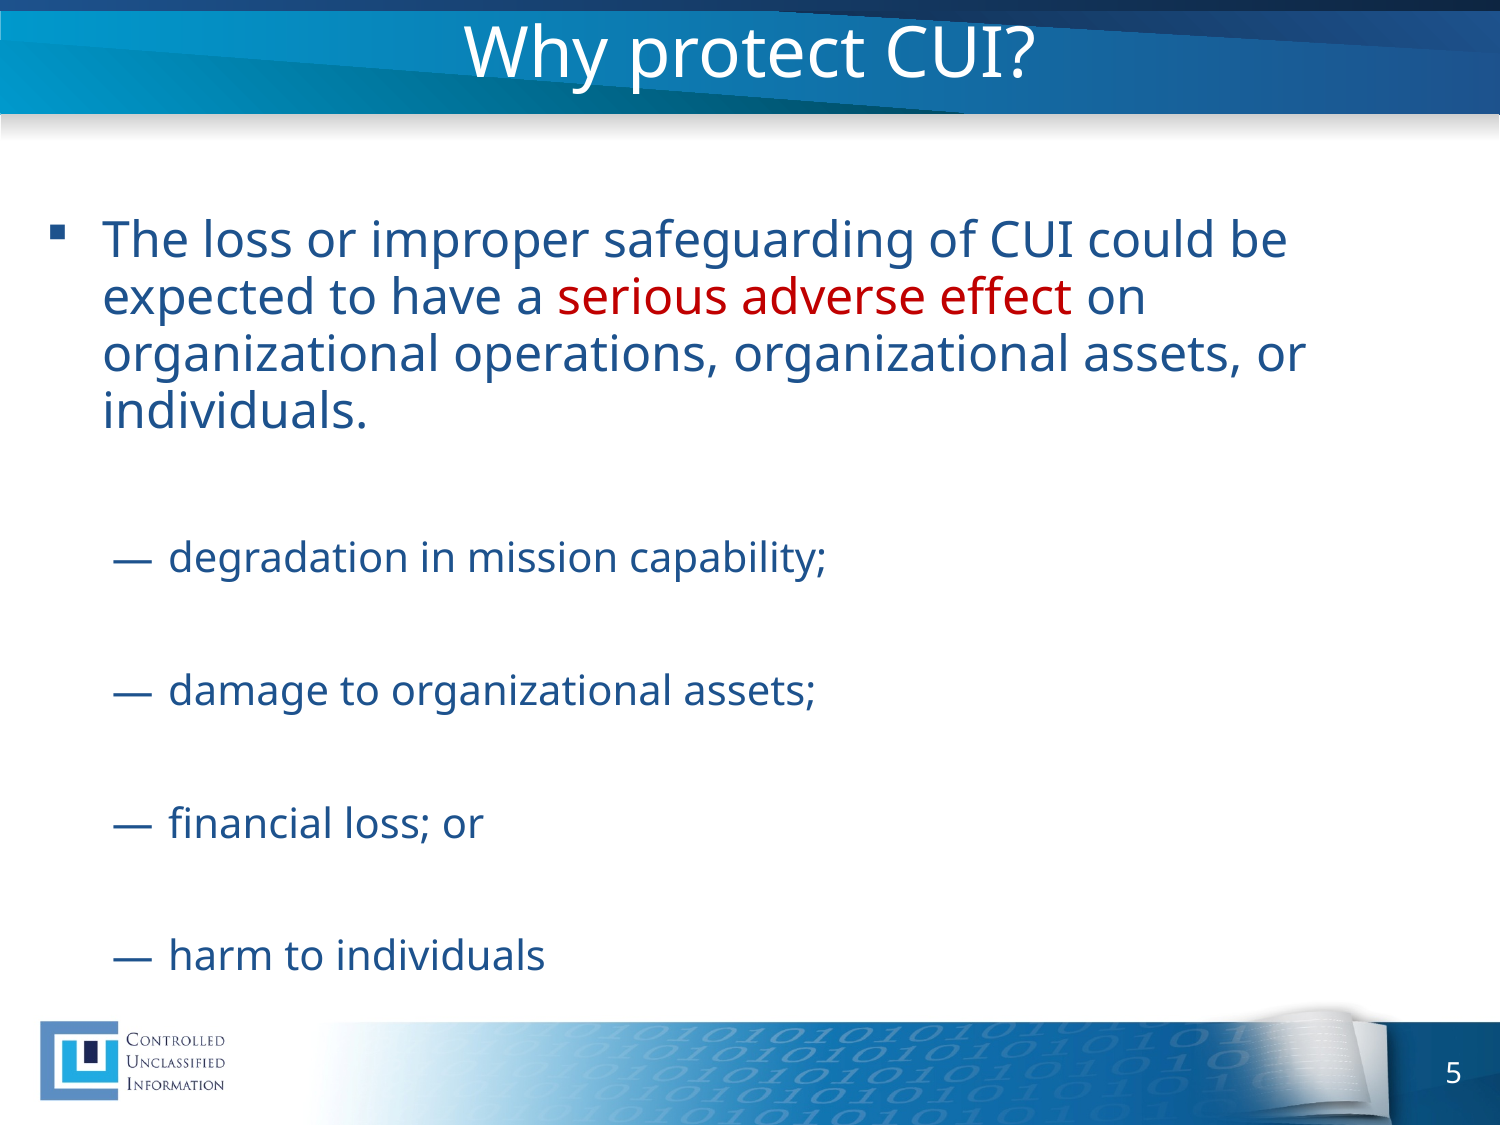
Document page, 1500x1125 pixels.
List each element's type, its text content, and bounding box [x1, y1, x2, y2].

slide_number 5 [1127, 1046, 1478, 1087]
title Why protect CUI? [0, 0, 1500, 114]
picture [0, 114, 1500, 1125]
list The loss or improper safeguarding of CUI could be expected to have a serious adverse effect on organizational operations, organizational assets, or individuals. degradation in mission capability; damage to organizational assets; financial loss; or harm to individuals [31, 144, 1474, 988]
